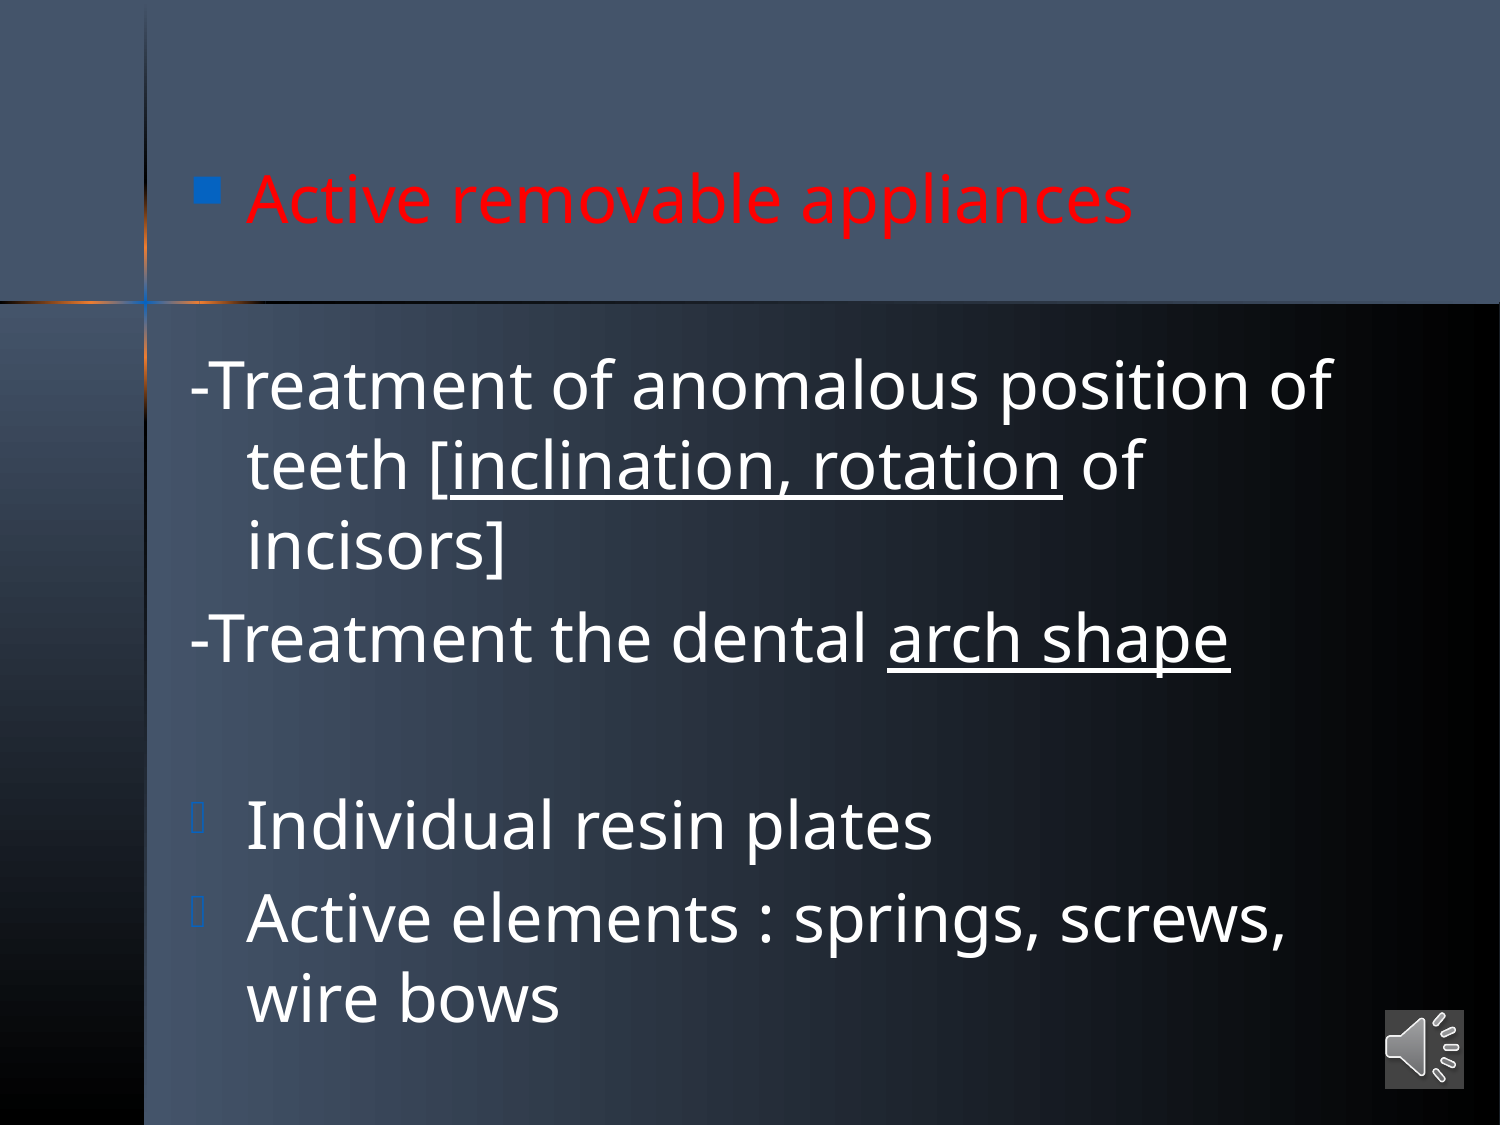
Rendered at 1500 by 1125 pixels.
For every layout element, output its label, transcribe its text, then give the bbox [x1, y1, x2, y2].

list Active removable appliances -Treatment of anomalous position of teeth [inclination, rotation of incisors] -Treatment the dental arch shape Individual resin plates Active elements : springs, screws, wire bows [174, 148, 1413, 1000]
picture [1384, 1009, 1465, 1090]
